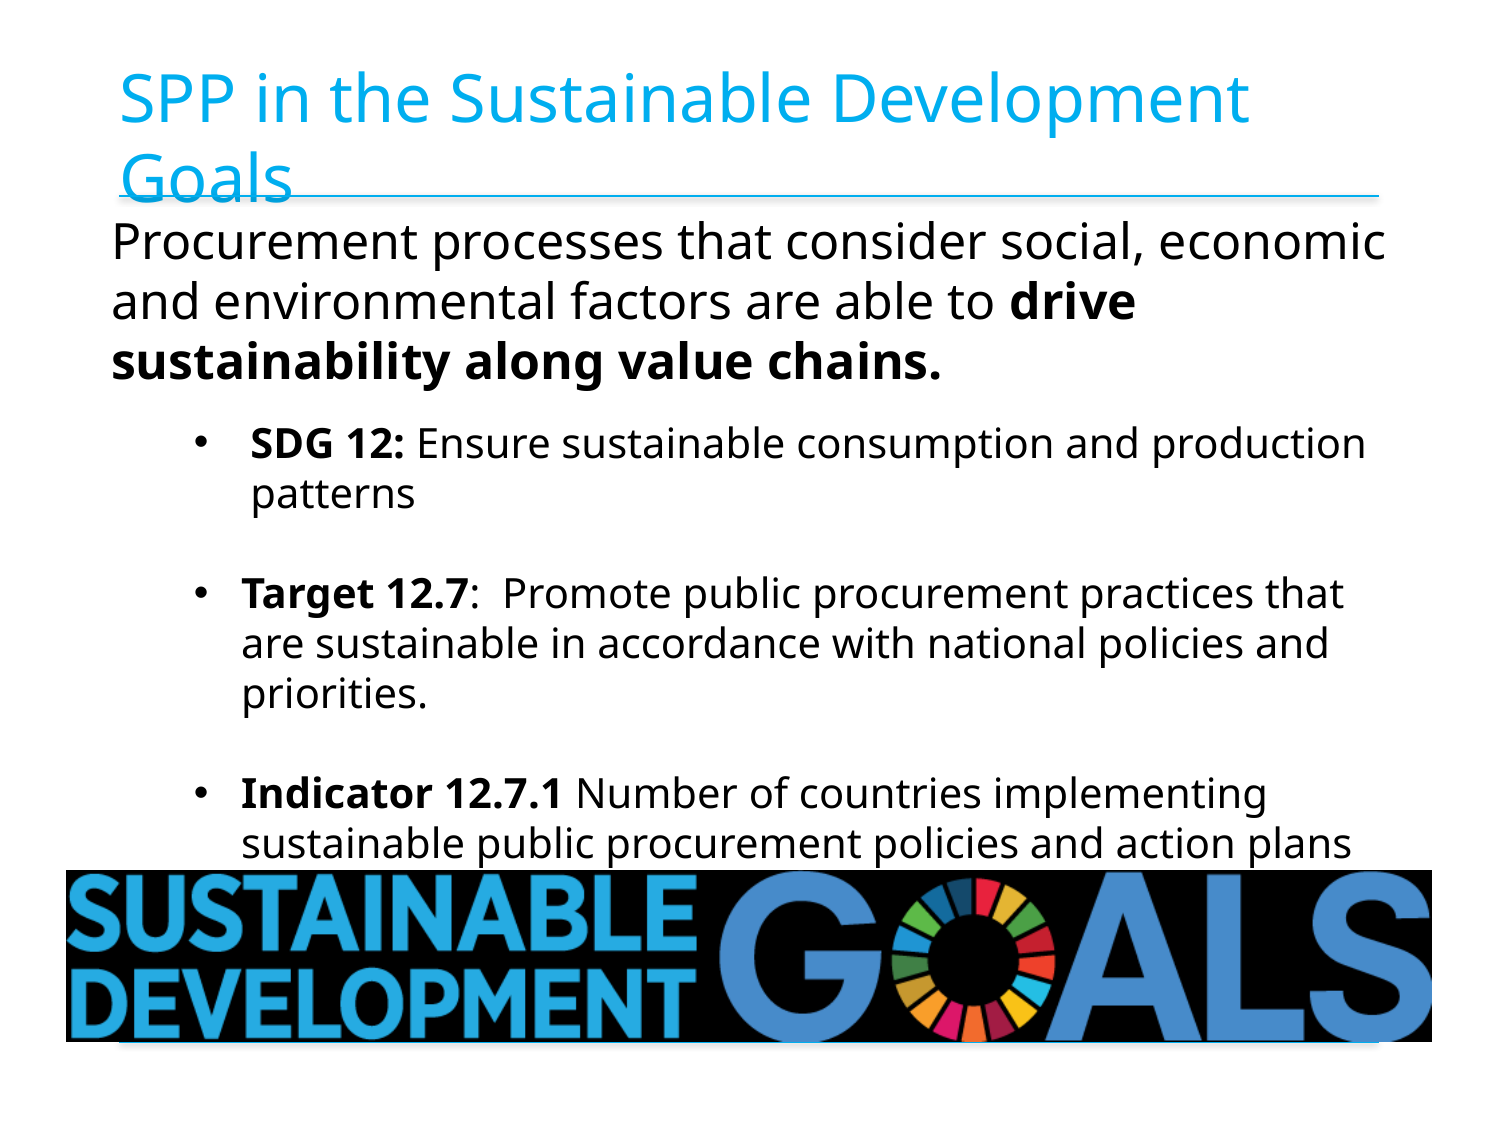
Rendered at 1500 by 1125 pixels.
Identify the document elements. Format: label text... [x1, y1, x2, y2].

text_box SDG 12: Ensure sustainable consumption and production patterns Target 12.7: Promote public procurement practices that are sustainable in accordance with national policies and priorities. Indicator 12.7.1 Number of countries implementing sustainable public procurement policies and action plans [194, 392, 1382, 854]
text_box SPP in the Sustainable Development Goals [119, 32, 1404, 195]
text_box Procurement processes that consider social, economic and environmental factors are able to drive sustainability along value chains. [111, 195, 1439, 403]
picture [66, 869, 1433, 1042]
